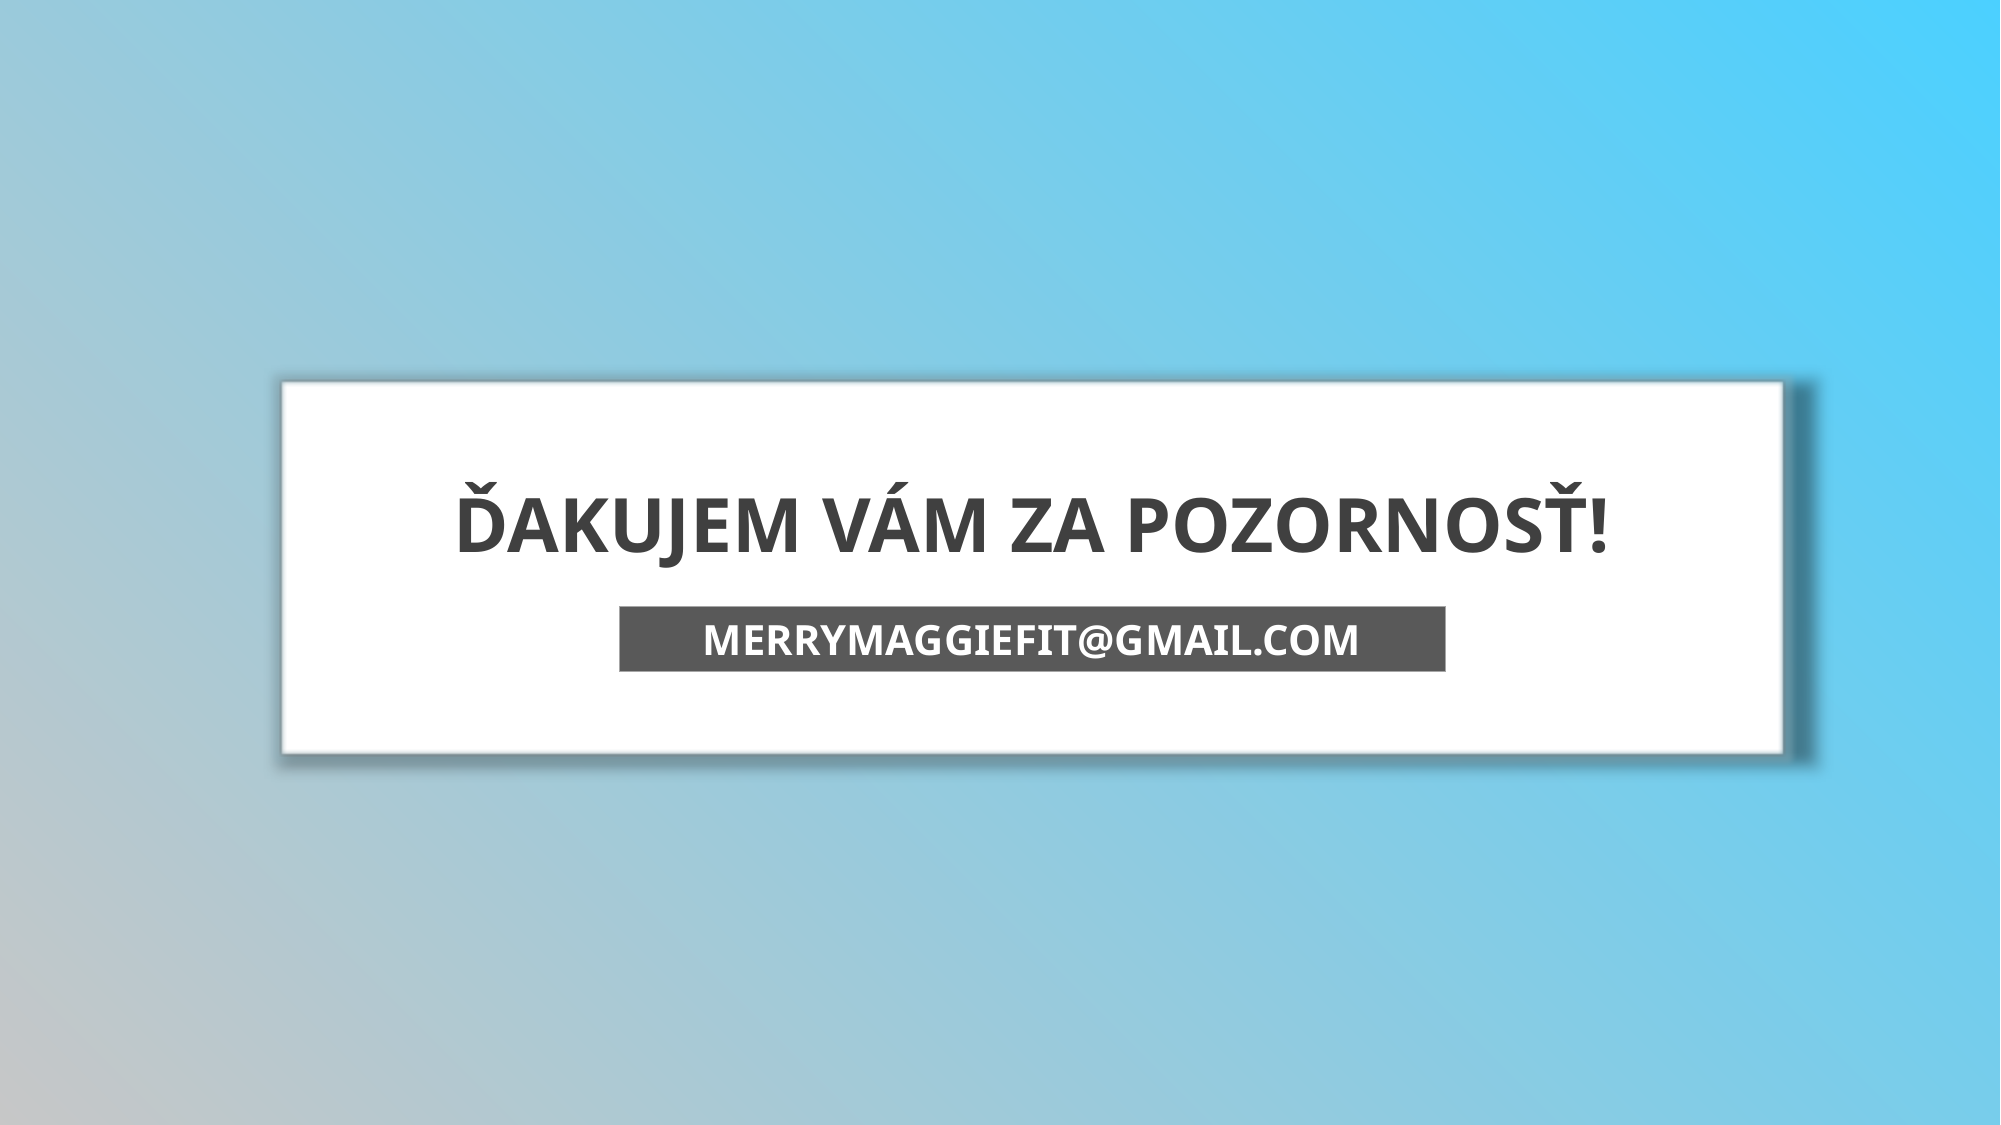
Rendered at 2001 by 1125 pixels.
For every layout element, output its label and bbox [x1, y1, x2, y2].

text_box [279, 379, 1785, 759]
